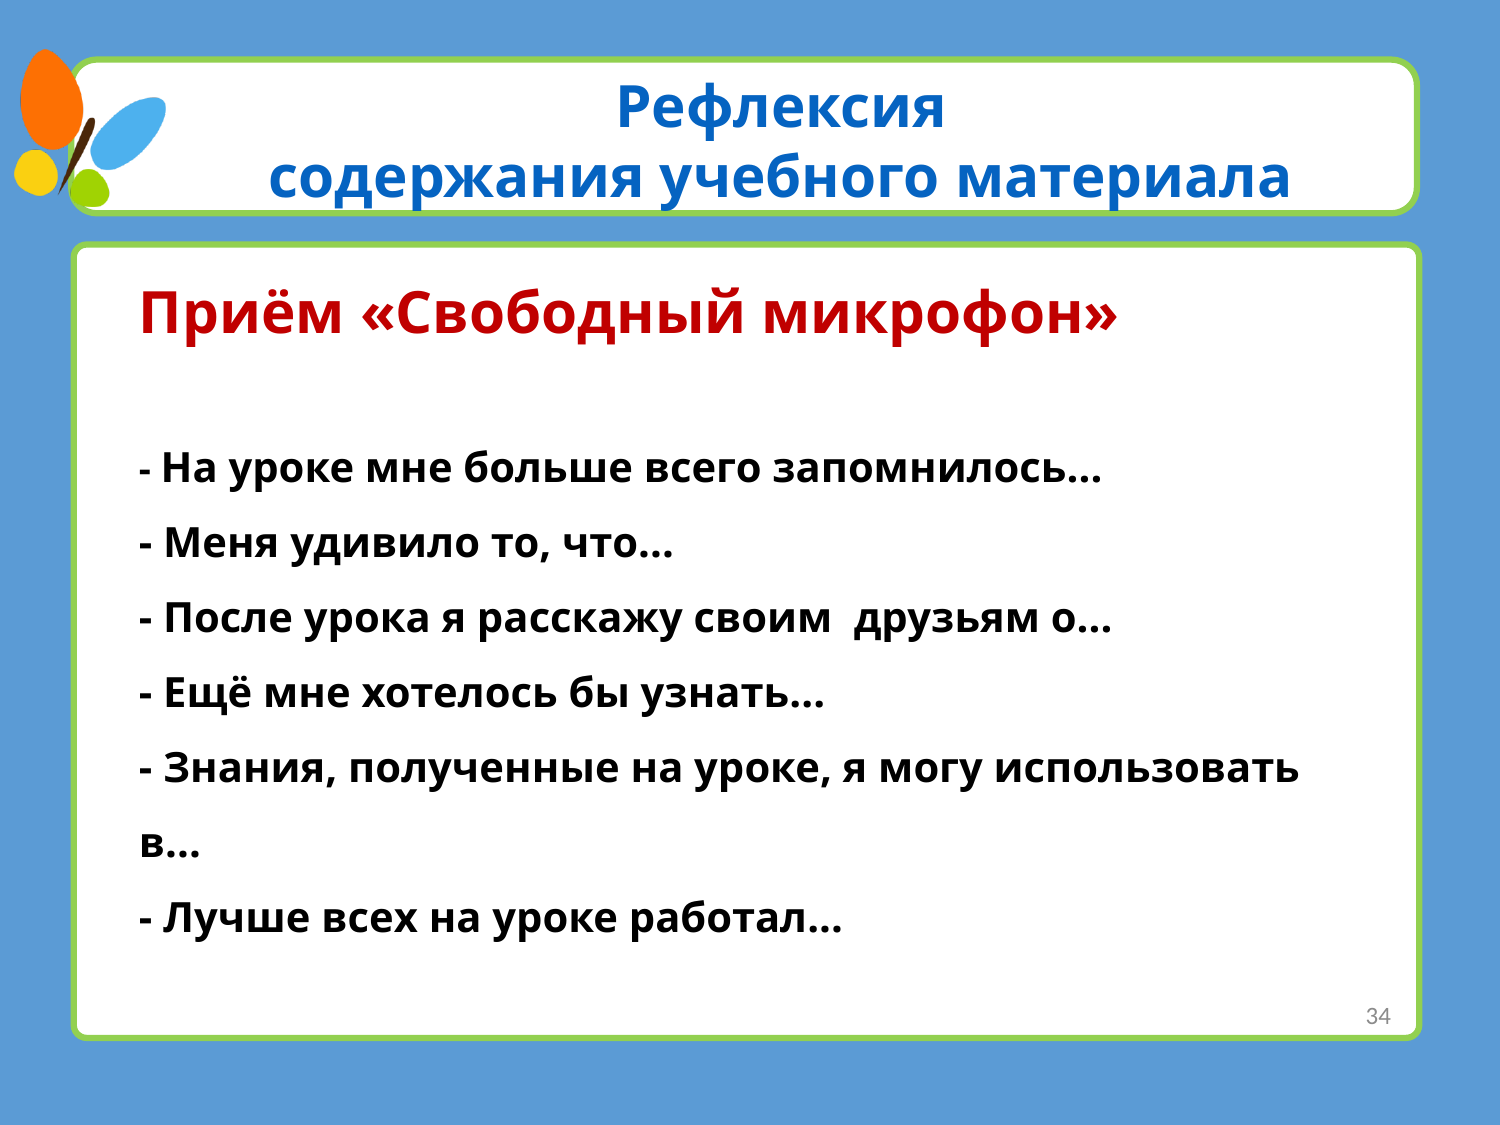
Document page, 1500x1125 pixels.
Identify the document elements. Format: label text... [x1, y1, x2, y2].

picture [14, 49, 166, 207]
text_box 34 [1068, 984, 1406, 1045]
text_box Приём «Свободный микрофон» - На уроке мне больше всего запомнилось... - Меня удивило то, что... - После урока я расскажу своим друзьям о... - Ещё мне хотелось бы узнать... - Знания, полученные на уроке, я могу использовать в... - Лучше всех на уроке работал... [124, 268, 1388, 998]
text_box [78, 58, 1418, 215]
text_box Рефлексия содержания учебного материала [184, 61, 1393, 217]
text_box [72, 243, 1421, 1039]
